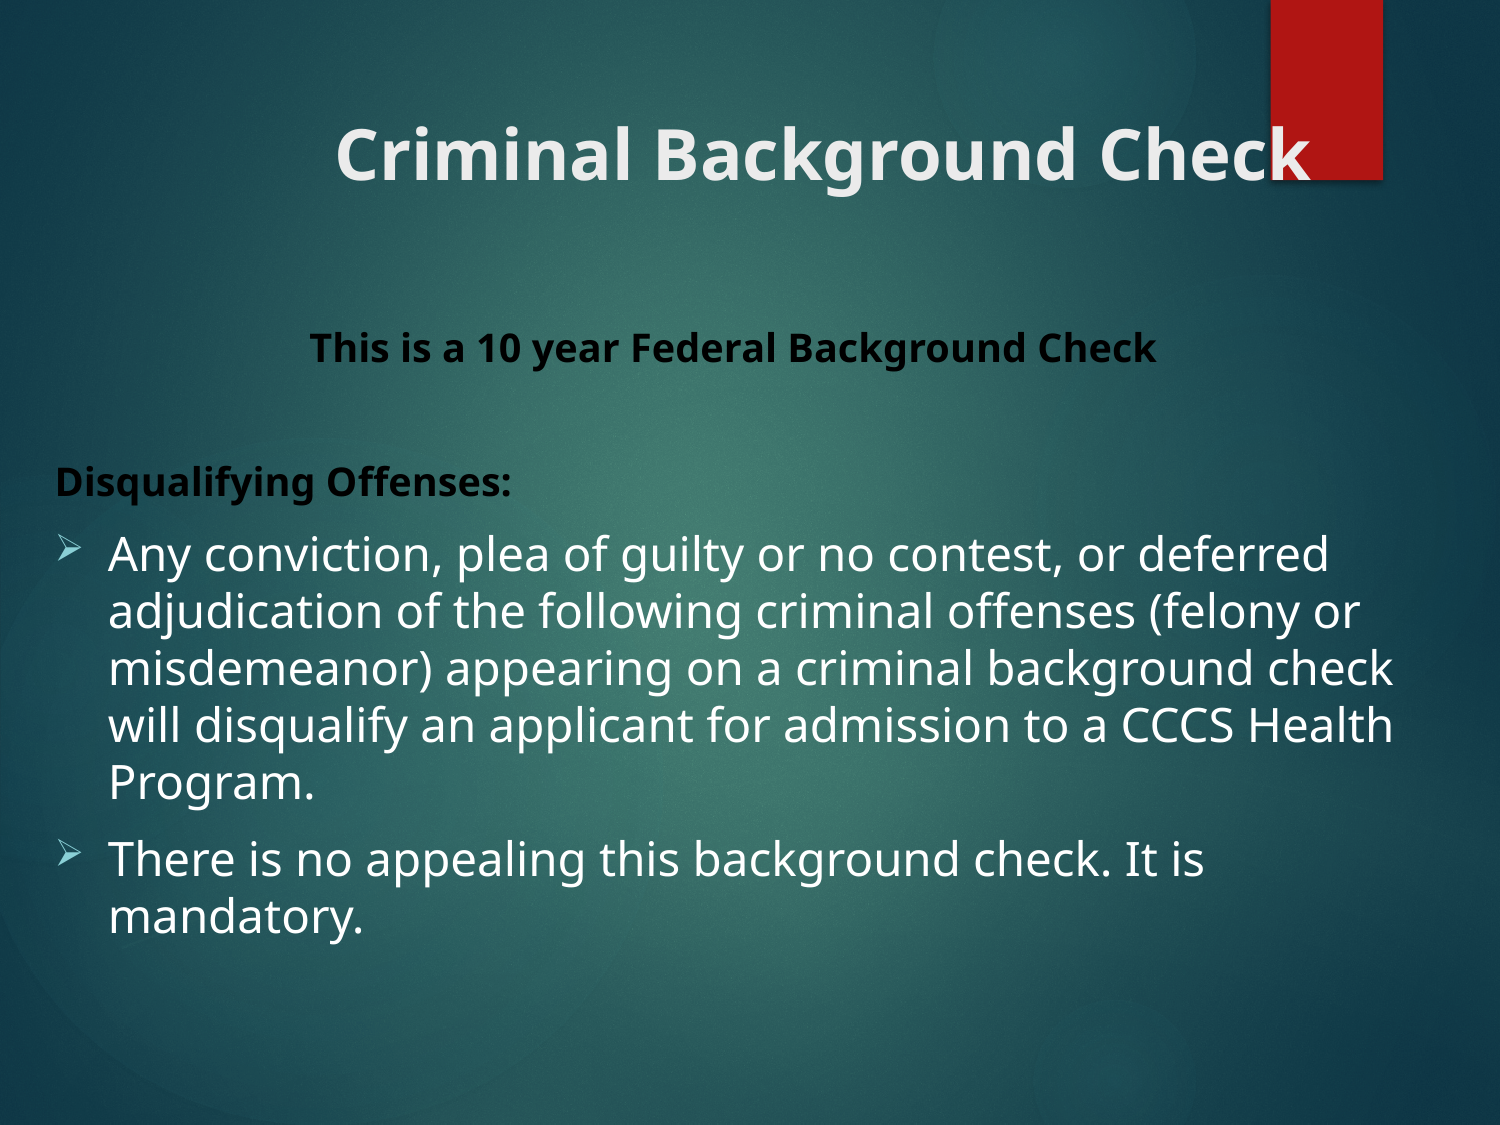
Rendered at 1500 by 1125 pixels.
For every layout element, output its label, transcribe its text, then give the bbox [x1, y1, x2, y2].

title Criminal Background Check [319, 102, 1400, 278]
list This is a 10 year Federal Background Check Disqualifying Offenses: Any conviction, plea of guilty or no contest, or deferred adjudication of the following criminal offenses (felony or misdemeanor) appearing on a criminal background check will disqualify an applicant for admission to a CCCS Health Program. There is no appealing this background check. It is mandatory. [39, 314, 1429, 955]
